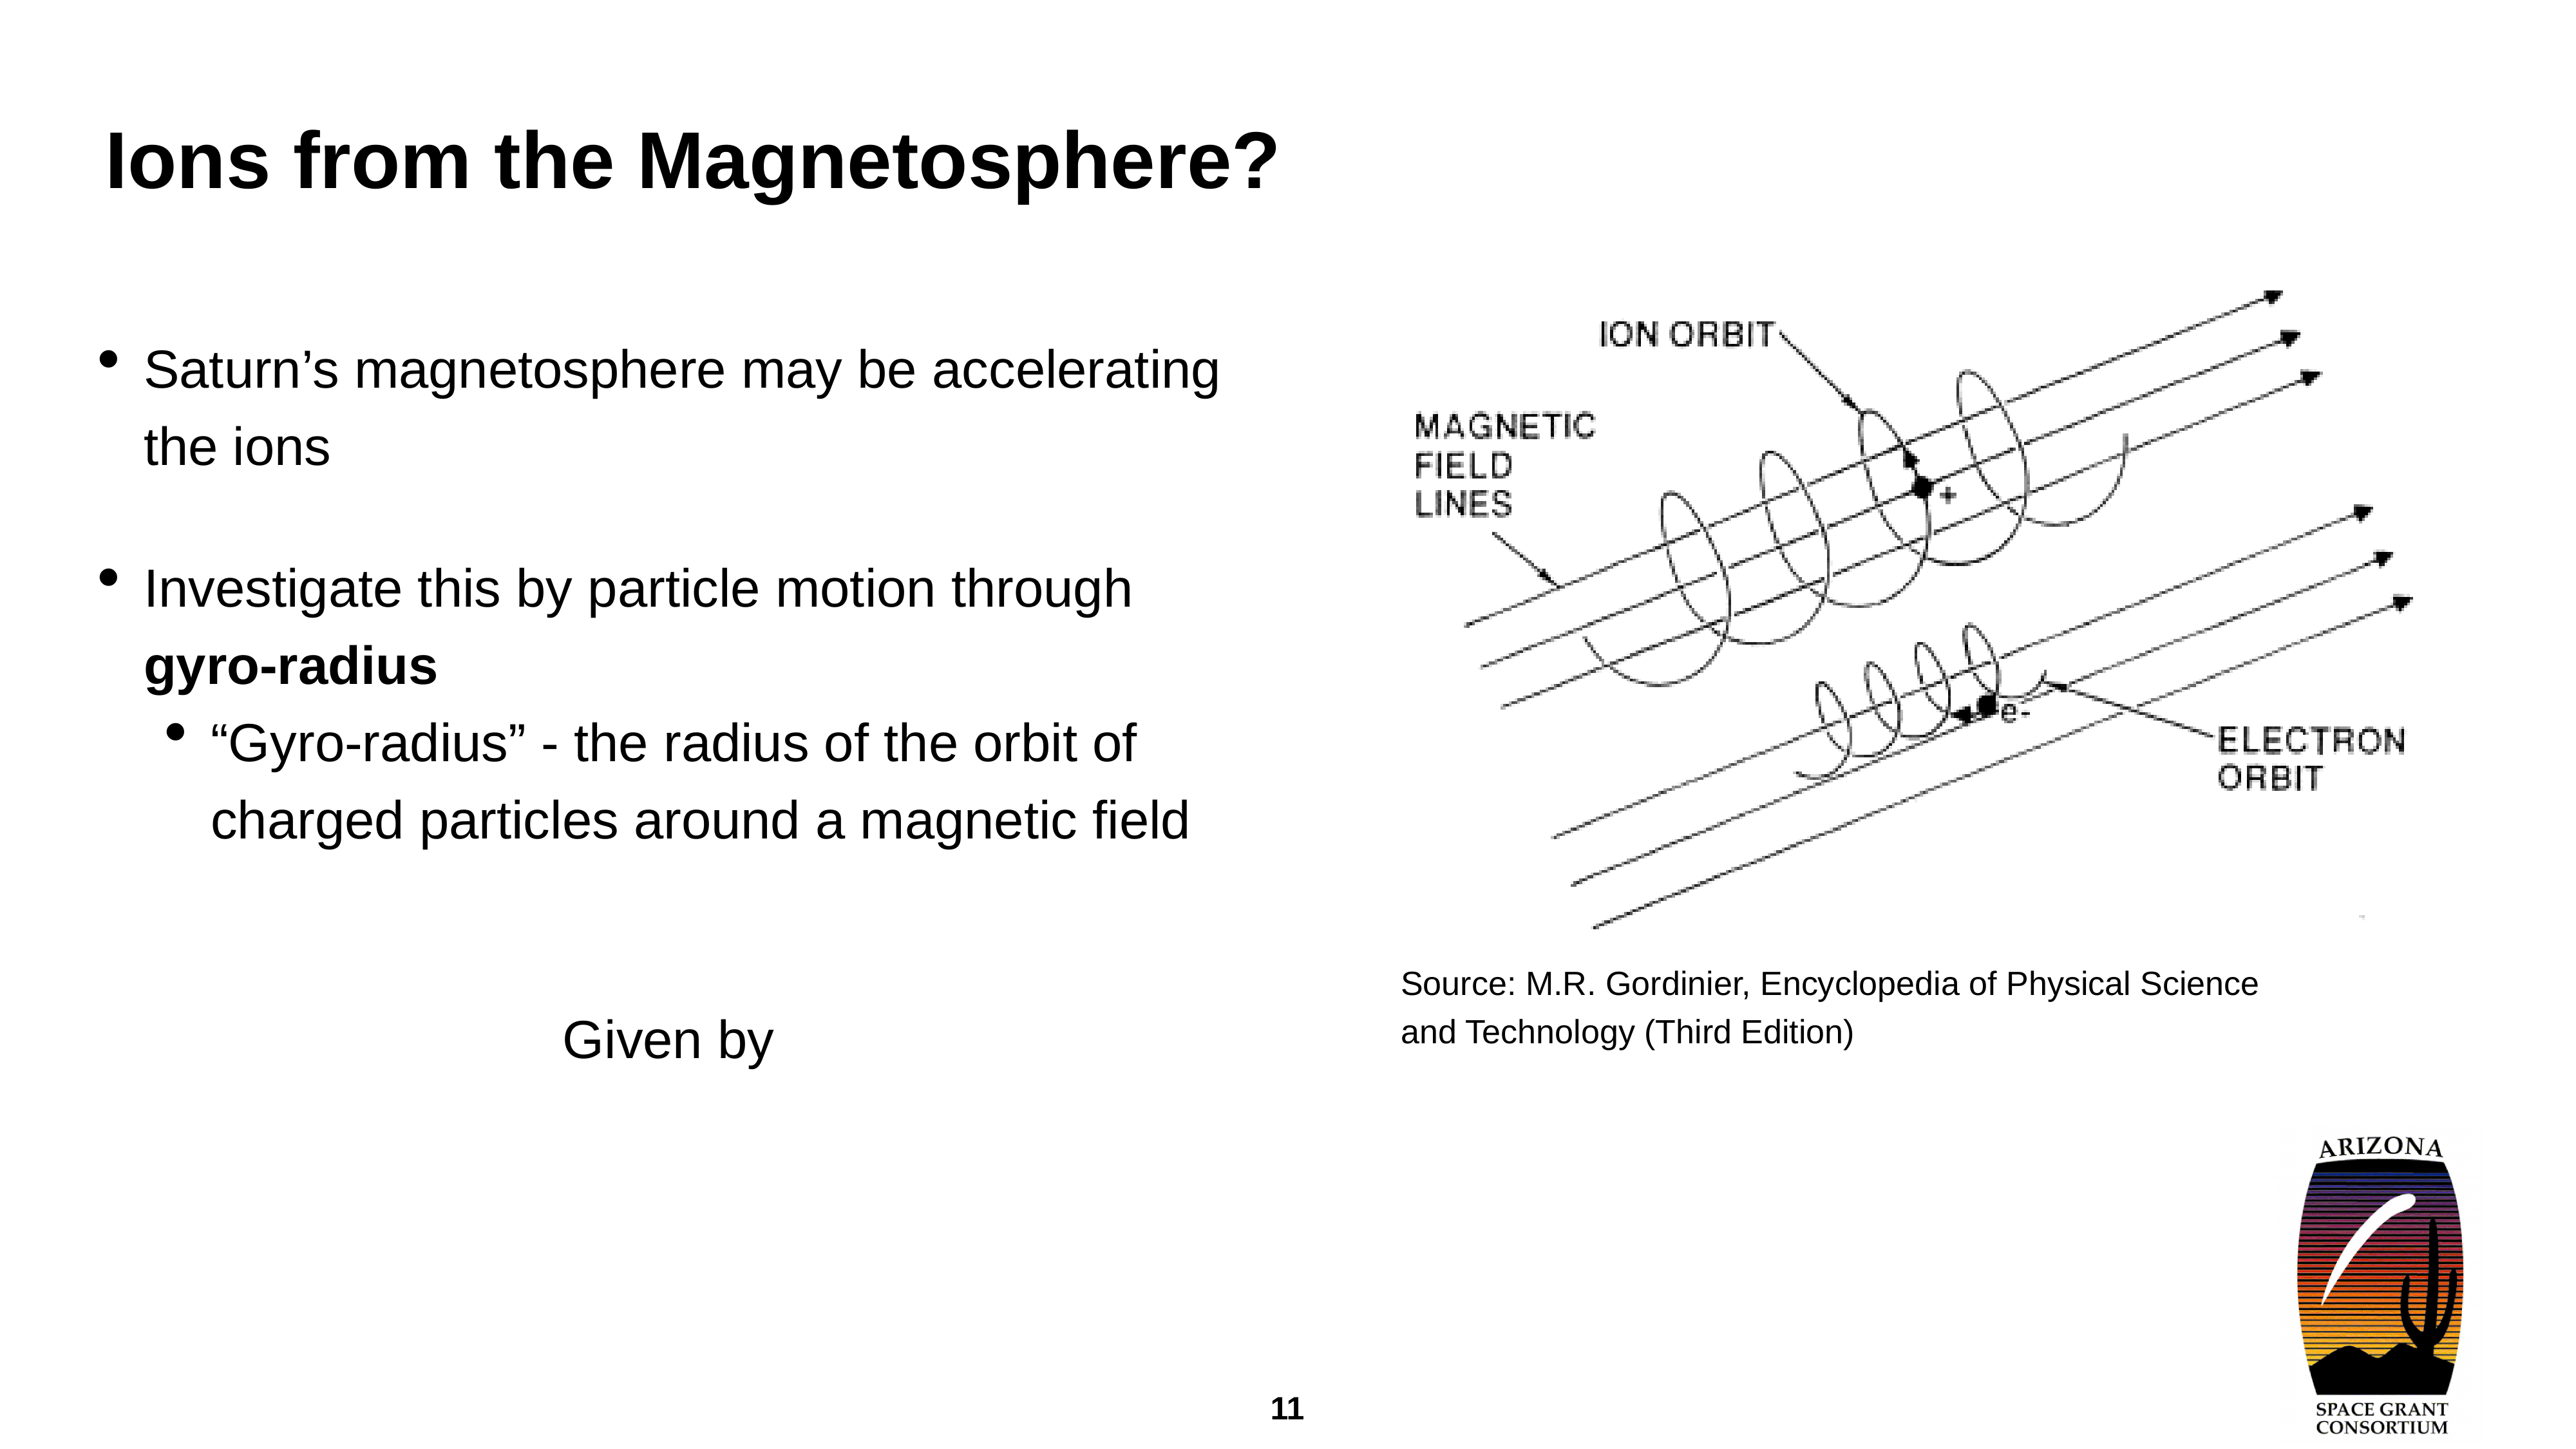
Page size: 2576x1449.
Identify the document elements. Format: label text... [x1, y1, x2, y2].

picture [1416, 290, 2413, 930]
slide_number 11 [1264, 1381, 1311, 1430]
text_box Ions from the Magnetosphere? [100, 102, 1404, 210]
text_box Saturn’s magnetosphere may be accelerating the ions Investigate this by particle motion through gyro-radius “Gyro-radius” - the radius of the orbit of charged particles around a magnetic field [92, 316, 1260, 855]
picture [2275, 1122, 2482, 1442]
text_box Source: M.R. Gordinier, Encyclopedia of Physical Science and Technology (Third Edition) [1395, 948, 2287, 1056]
